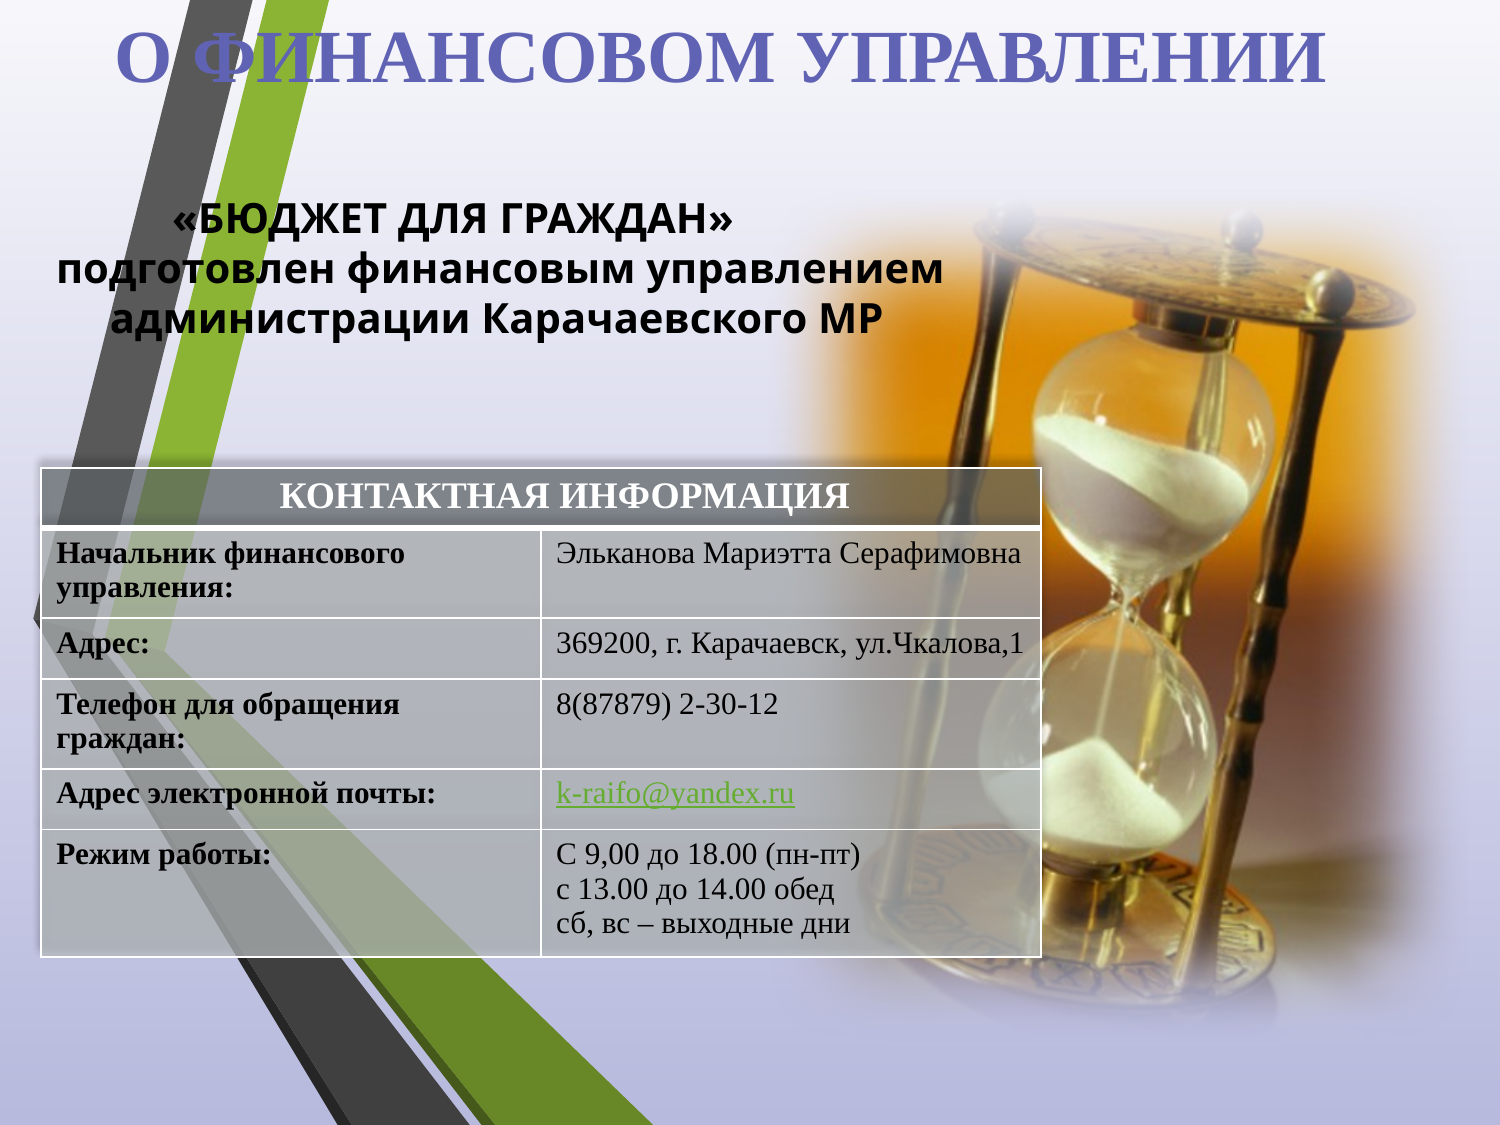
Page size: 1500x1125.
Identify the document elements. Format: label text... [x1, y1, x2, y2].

table_cell Адрес: [42, 619, 540, 678]
table_cell Адрес электронной почты: [42, 770, 540, 829]
table_cell Режим работы: [42, 830, 540, 956]
table_cell 369200, г. Карачаевск, ул.Чкалова,1 [542, 619, 761, 678]
table_cell k-raifo@yandex.ru [542, 770, 761, 829]
table_header КОНТАКТНАЯ ИНФОРМАЦИЯ [42, 469, 761, 525]
text_box «БЮДЖЕТ ДЛЯ ГРАЖДАН» подготовлен финансовым управлением администрации Карачаевского МР [30, 184, 761, 350]
table_cell Эльканова Мариэтта Серафимовна [542, 531, 761, 617]
table_cell 8(87879) 2-30-12 [542, 680, 761, 768]
picture [761, 184, 1475, 1047]
text_box О ФИНАНСОВОМ УПРАВЛЕНИИ [100, 0, 1412, 105]
table_cell Начальник финансового управления: [42, 531, 540, 617]
table_cell Телефон для обращения граждан: [42, 680, 540, 768]
table_cell С 9,00 до 18.00 (пн-пт) с 13.00 до 14.00 обед сб, вс – выходные дни [542, 830, 761, 956]
